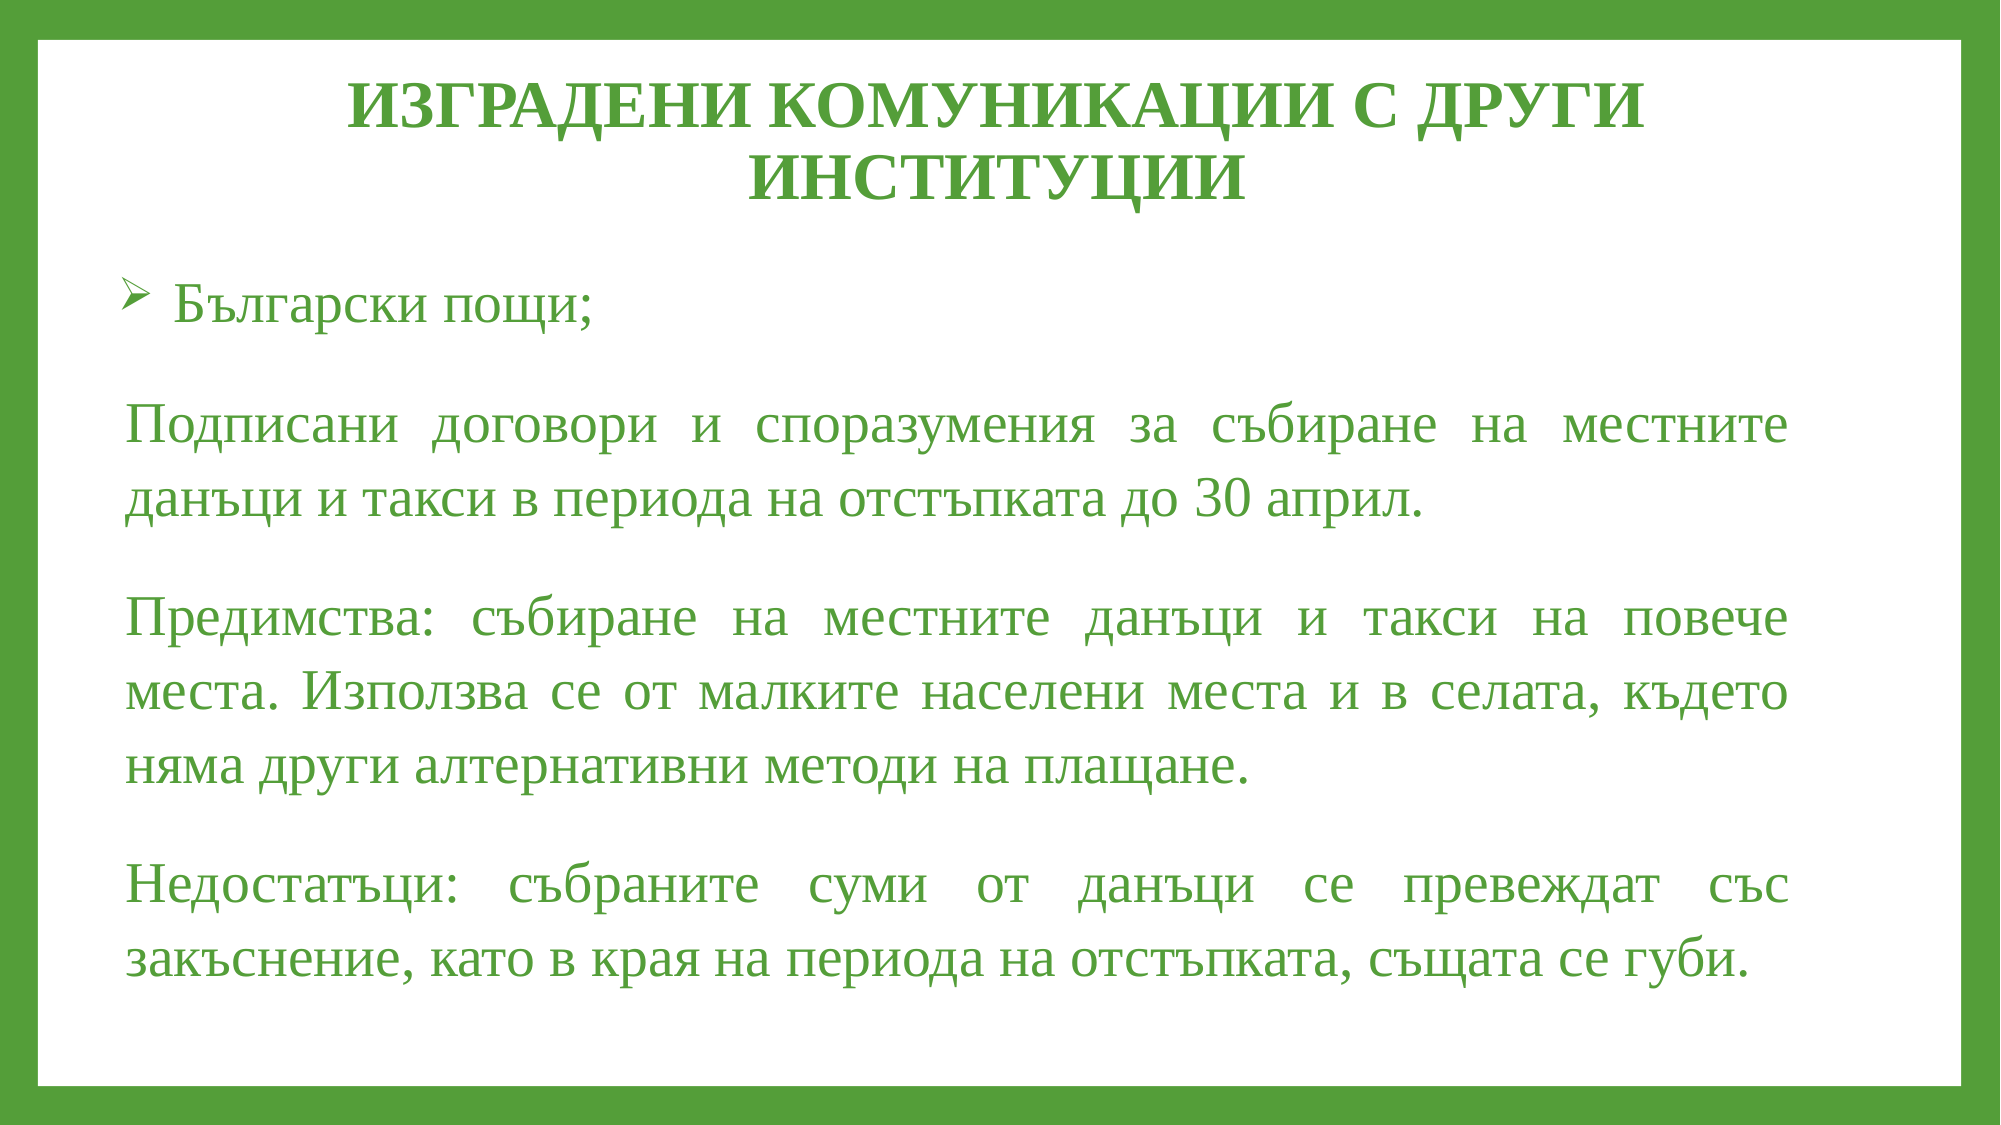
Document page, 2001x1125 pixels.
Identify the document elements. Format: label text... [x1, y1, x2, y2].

list Български пощи; Подписани договори и споразумения за събиране на местните данъци и такси в периода на отстъпката до 30 април. Предимства: събиране на местните данъци и такси на повече места. Използва се от малките населени места и в селата, където няма други алтернативни методи на плащане. Недостатъци: събраните суми от данъци се превеждат със закъснение, като в края на периода на отстъпката, същата се губи. [102, 252, 1808, 1000]
title ИЗГРАДЕНИ КОМУНИКАЦИИ С ДРУГИ ИНСТИТУЦИИ [187, 48, 1808, 235]
